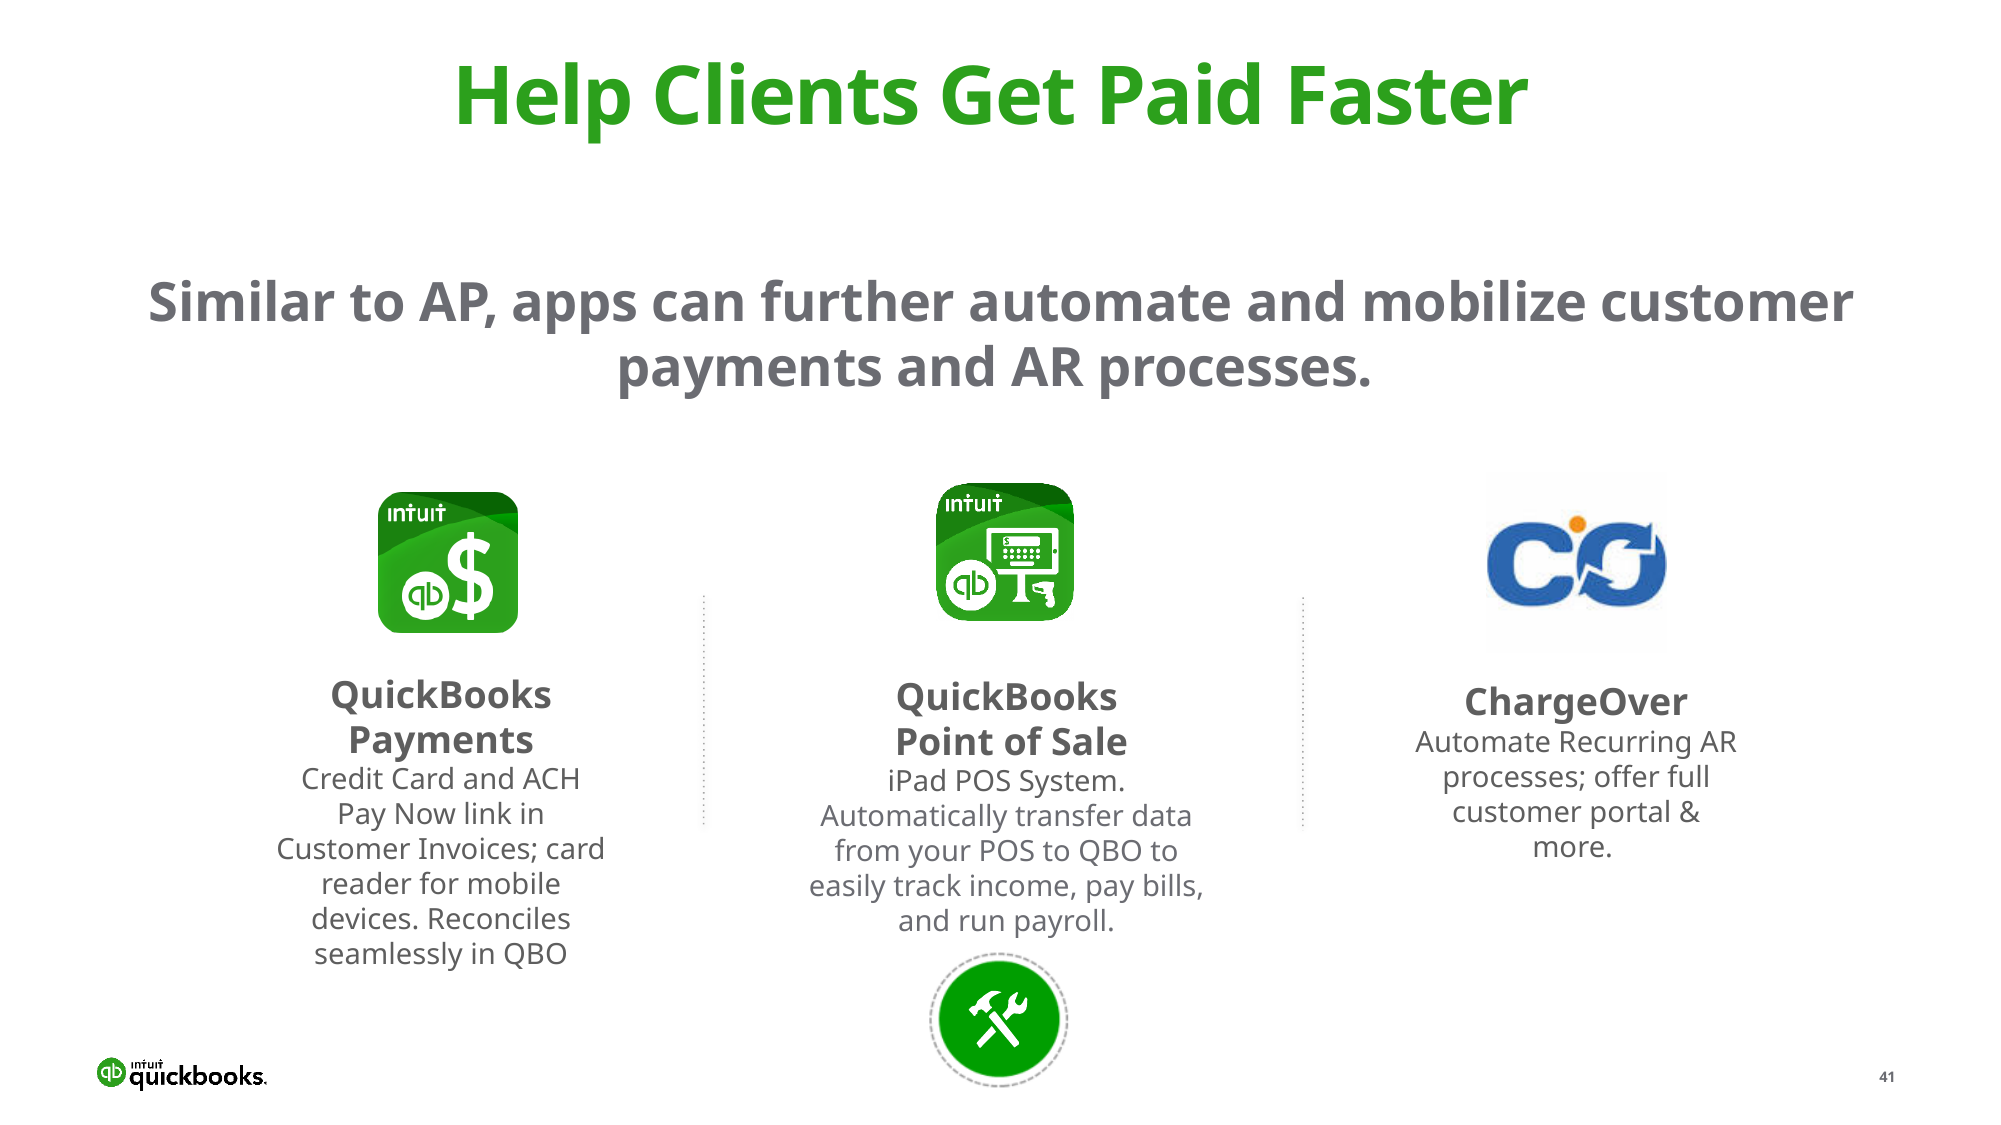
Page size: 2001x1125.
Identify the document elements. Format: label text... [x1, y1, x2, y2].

picture [82, 1043, 277, 1105]
picture [936, 483, 1074, 621]
picture [916, 949, 1088, 1090]
picture [1486, 472, 1667, 653]
text_box ChargeOver Automate Recurring AR processes; offer full customer portal & more. [1393, 670, 1760, 871]
text_box QuickBooks Point of Sale iPad POS System. Automatically transfer data from your POS to QBO to easily track income, pay bills, and run payroll. [792, 665, 1221, 945]
title Help Clients Get Paid Faster [82, 51, 1901, 142]
picture [377, 492, 518, 633]
text_box QuickBooks Payments Credit Card and ACH Pay Now link in Customer Invoices; card reader for mobile devices. Reconciles seamlessly in QBO [258, 663, 624, 978]
list Similar to AP, apps can further automate and mobilize customer payments and AR processes. [102, 259, 1902, 866]
